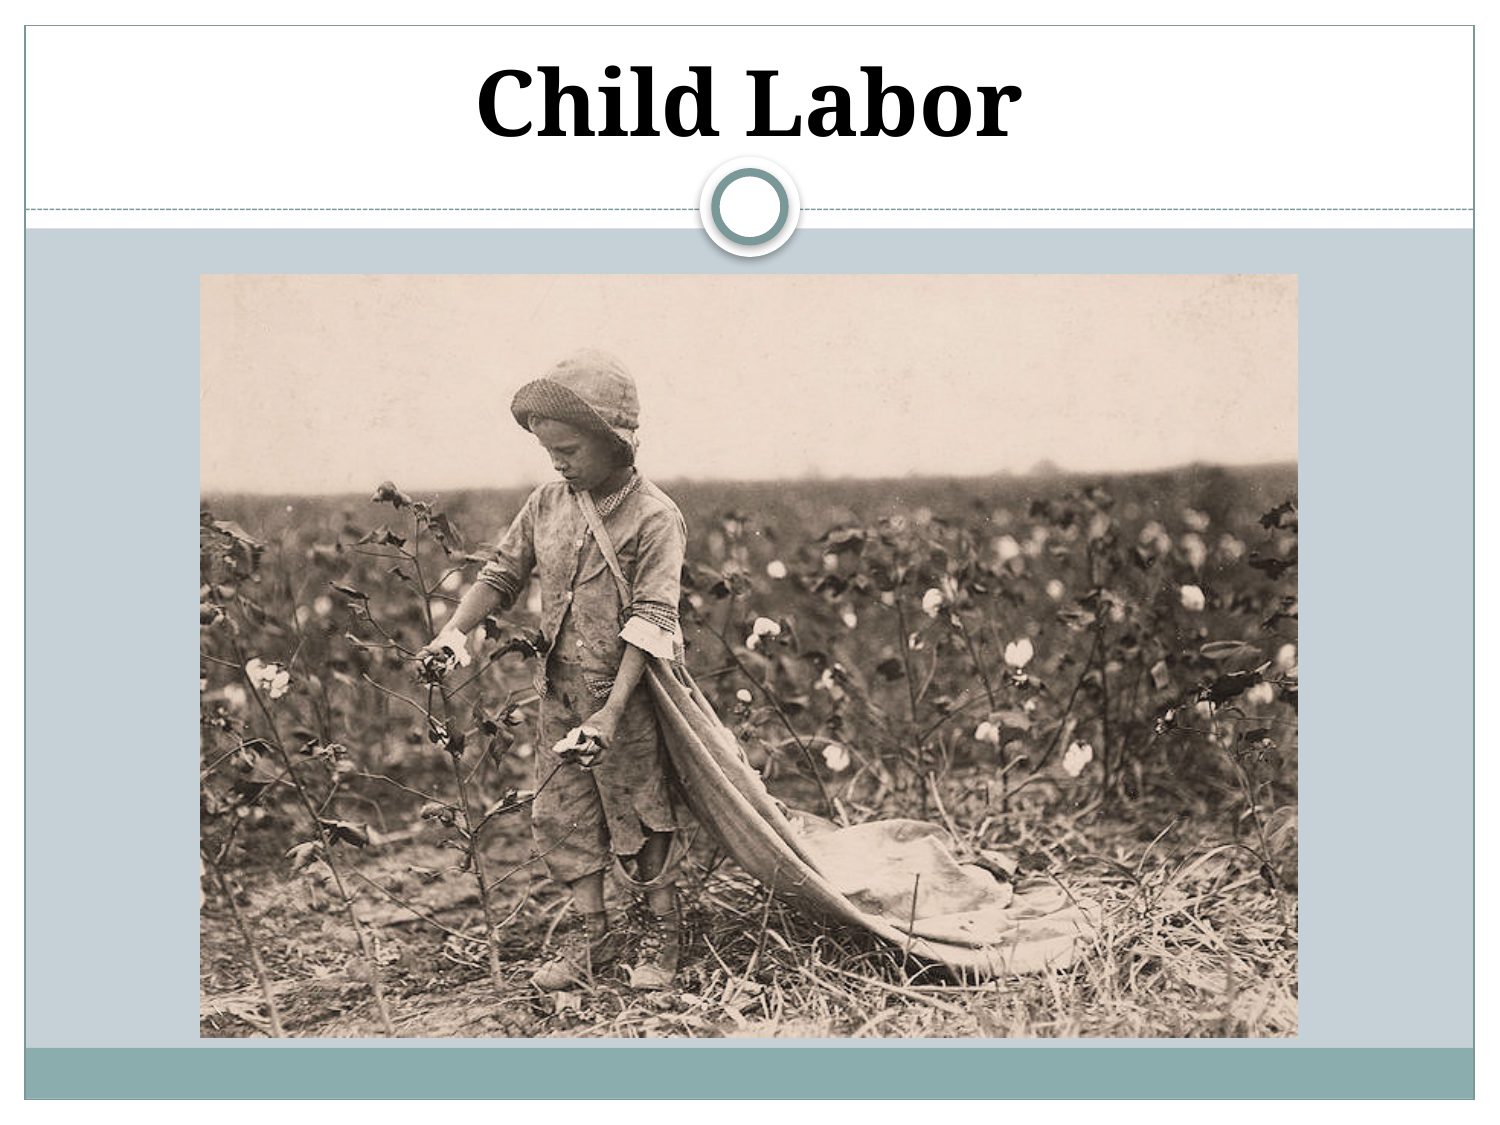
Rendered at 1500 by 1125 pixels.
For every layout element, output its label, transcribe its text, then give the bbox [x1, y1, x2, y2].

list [199, 274, 1299, 1038]
title Child Labor [49, 37, 1450, 162]
